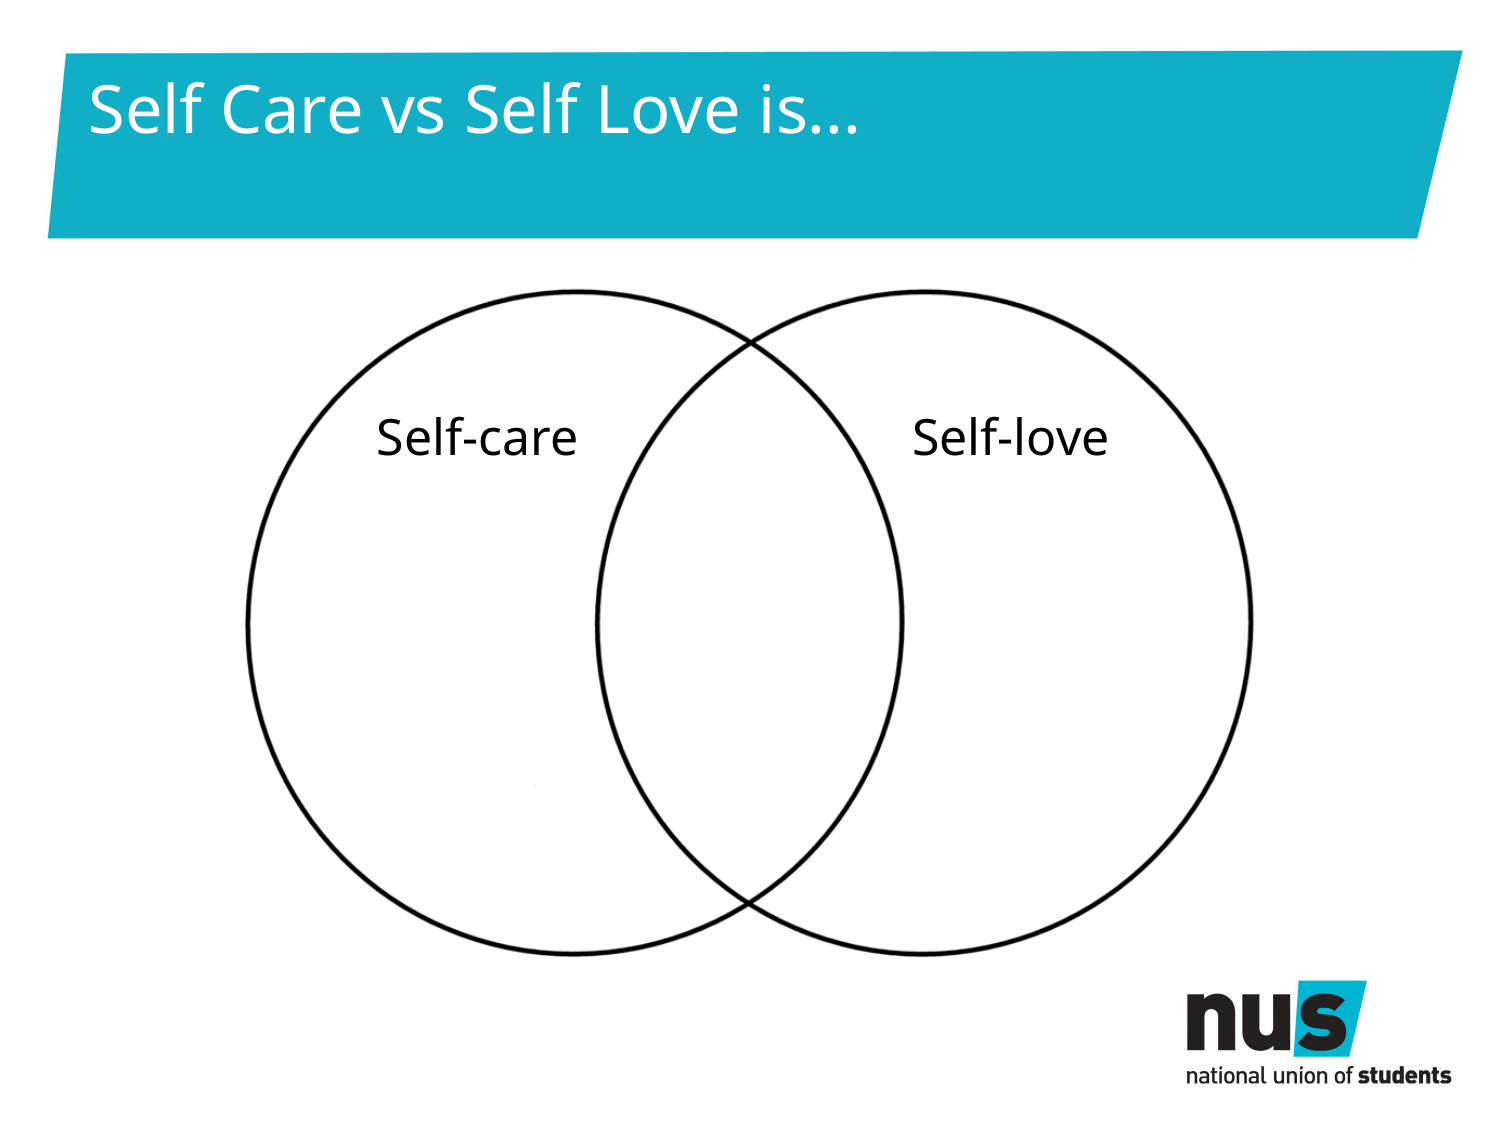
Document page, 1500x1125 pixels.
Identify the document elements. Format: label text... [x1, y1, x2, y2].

picture [2, 0, 1500, 1125]
title Self Care vs Self Love is... [87, 65, 1400, 233]
